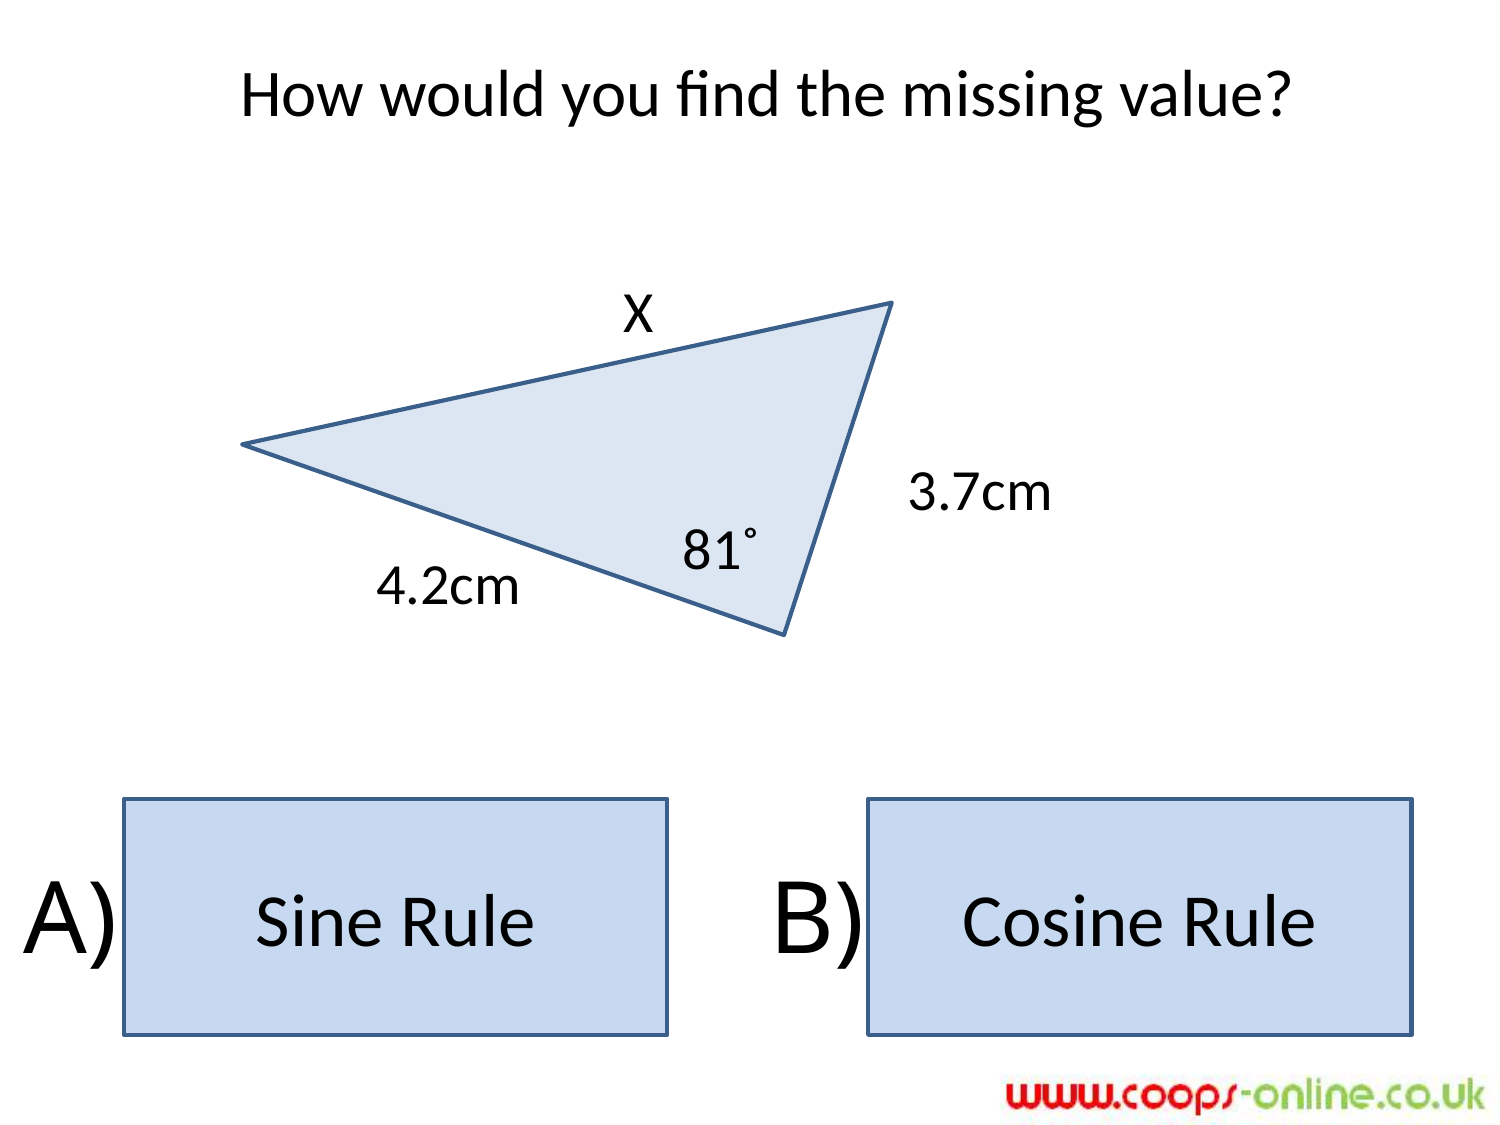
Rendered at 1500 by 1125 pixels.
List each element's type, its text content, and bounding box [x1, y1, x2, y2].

text_box B) [754, 846, 880, 981]
text_box X [608, 267, 669, 352]
text_box 3.7cm [892, 444, 1068, 530]
text_box How would you find the missing value? [147, 42, 1388, 138]
picture [0, 0, 1500, 1125]
text_box Sine Rule [122, 797, 669, 1037]
text_box Cosine Rule [866, 797, 1414, 1037]
text_box 4.2cm [361, 538, 537, 624]
text_box 81˚ [668, 503, 776, 589]
text_box [239, 300, 894, 638]
text_box A) [9, 846, 133, 981]
